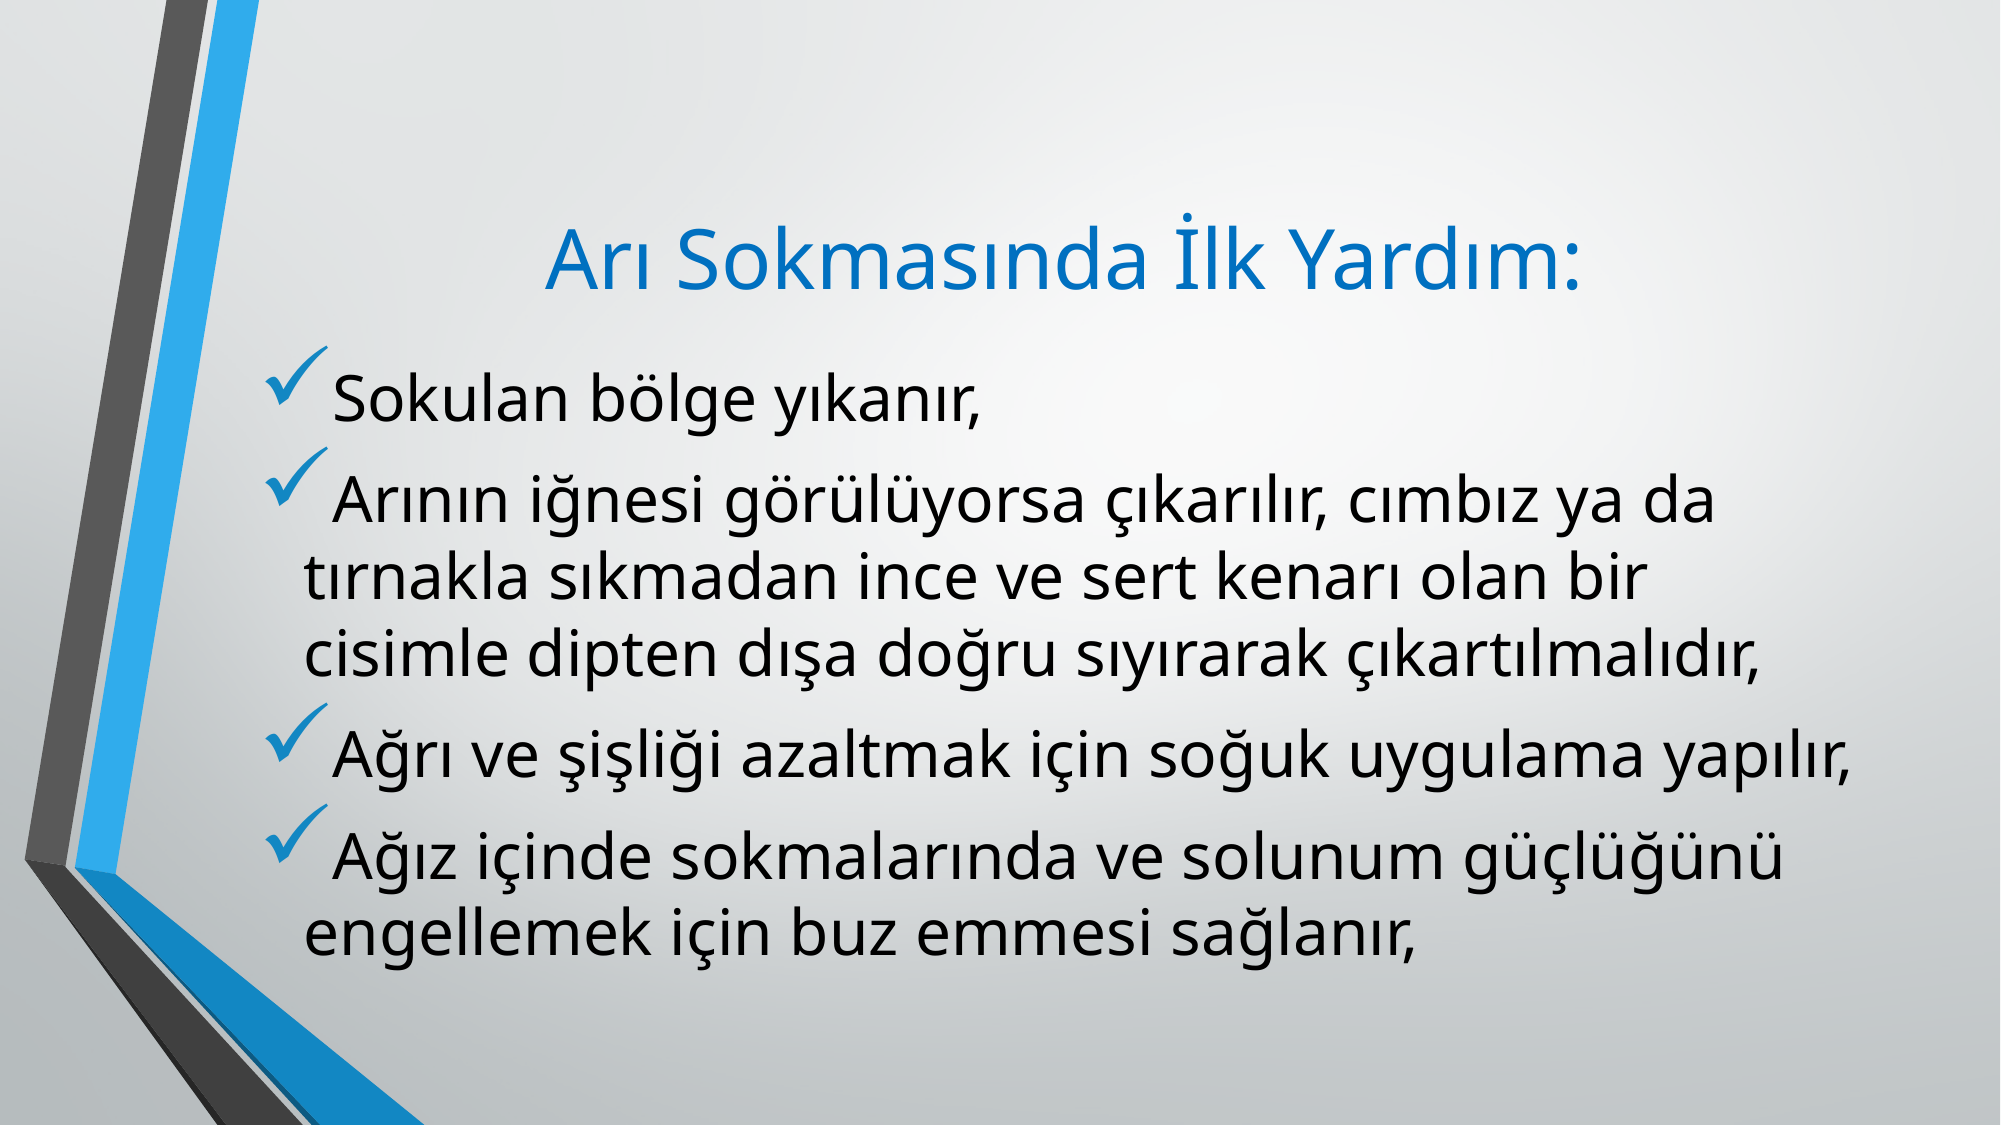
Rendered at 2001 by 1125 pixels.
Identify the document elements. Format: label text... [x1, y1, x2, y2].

list Sokulan bölge yıkanır, Arının iğnesi görülüyorsa çıkarılır, cımbız ya da tırnakla sıkmadan ince ve sert kenarı olan bir cisimle dipten dışa doğru sıyırarak çıkartılmalıdır, Ağrı ve şişliği azaltmak için soğuk uygulama yapılır, Ağız içinde sokmalarında ve solunum güçlüğünü engellemek için buz emmesi sağlanır, [243, 349, 1887, 994]
title Arı Sokmasında İlk Yardım: [243, 112, 1887, 349]
